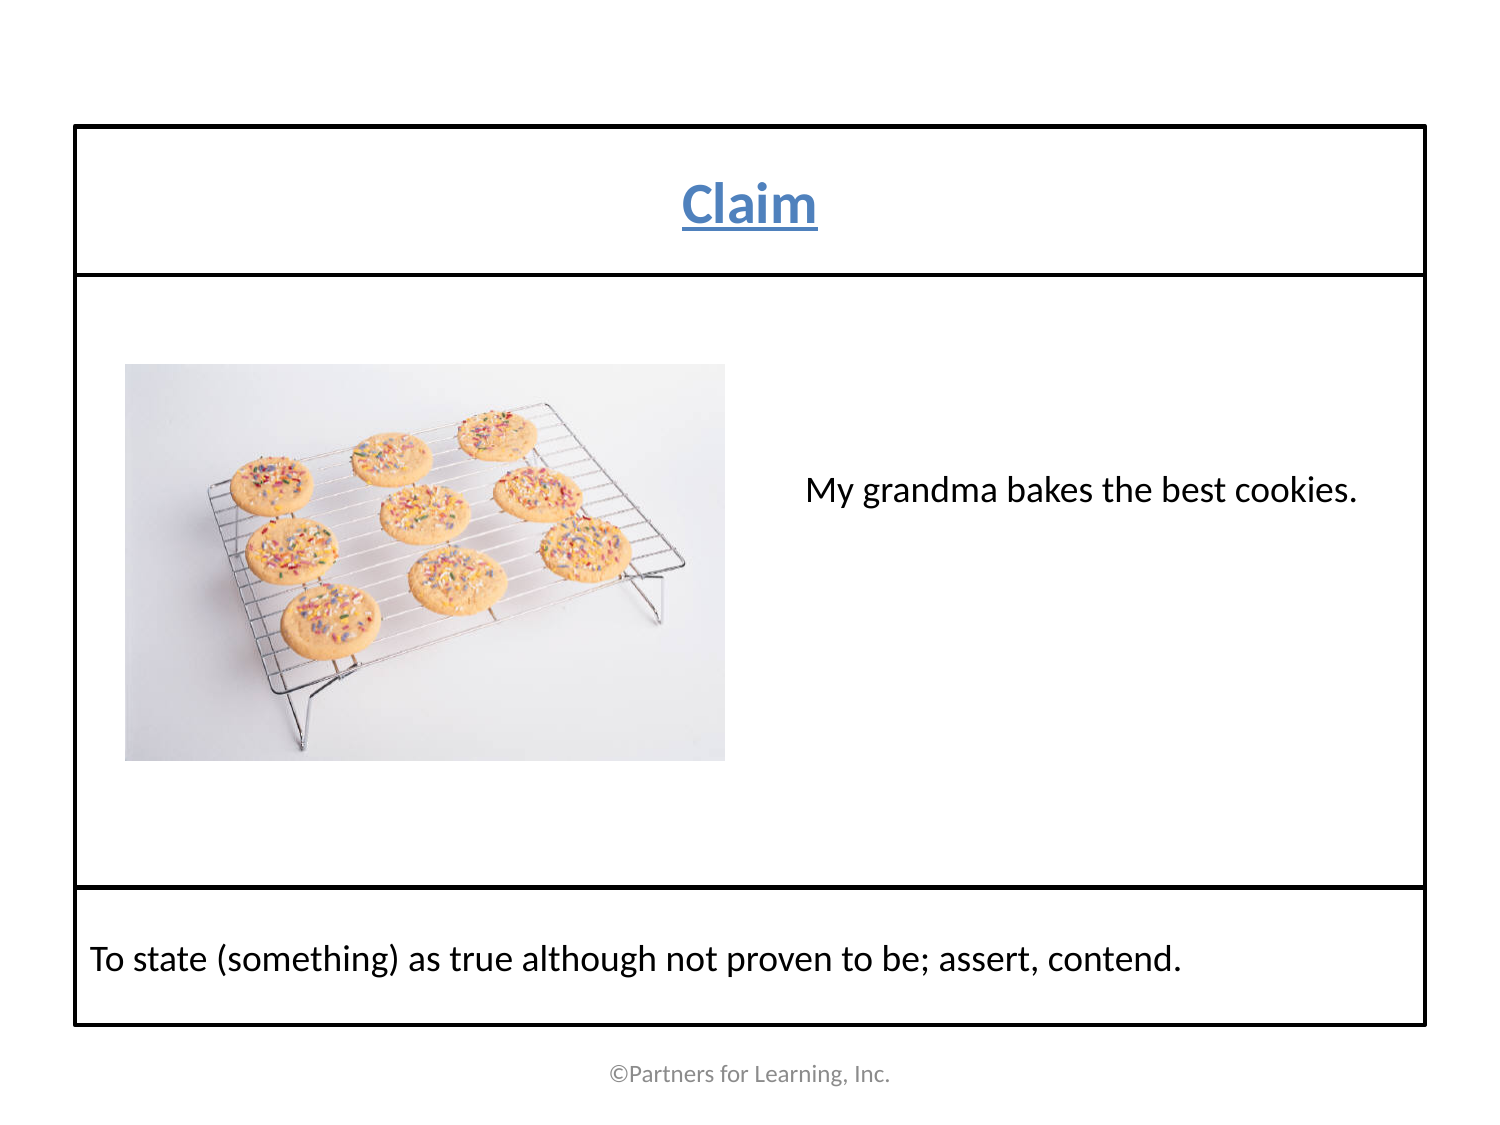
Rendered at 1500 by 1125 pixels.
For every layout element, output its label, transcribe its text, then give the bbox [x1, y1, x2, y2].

list To state (something) as true although not proven to be; assert, contend. [75, 887, 1425, 1025]
list Claim [75, 125, 1425, 275]
picture [124, 364, 726, 761]
footer ©Partners for Learning, Inc. [512, 1042, 988, 1103]
text_box My grandma bakes the best cookies. [790, 457, 1374, 517]
